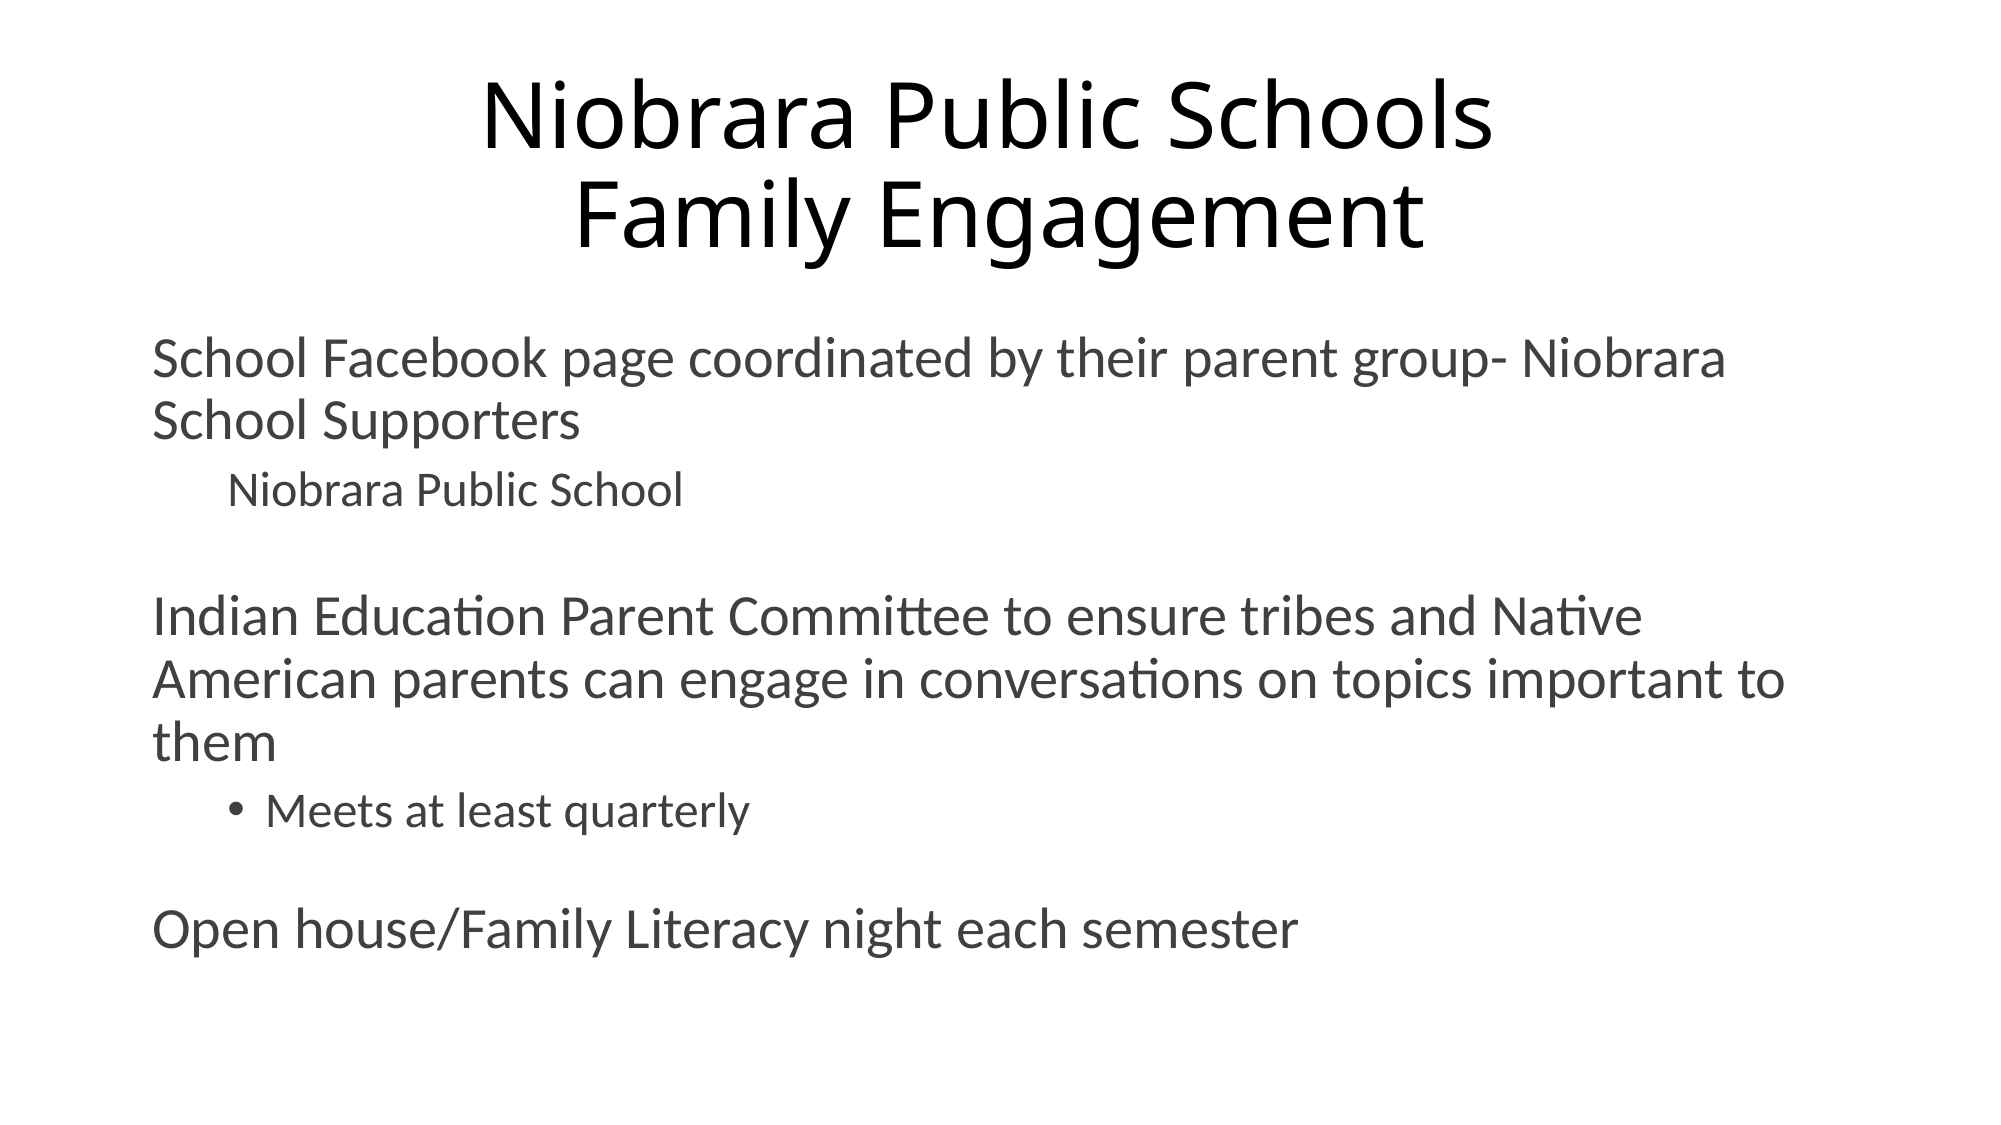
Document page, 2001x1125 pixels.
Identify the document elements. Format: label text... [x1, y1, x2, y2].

list School Facebook page coordinated by their parent group- Niobrara School Supporters Niobrara Public School Indian Education Parent Committee to ensure tribes and Native American parents can engage in conversations on topics important to them Meets at least quarterly Open house/Family Literacy night each semester [137, 319, 1850, 1026]
title Niobrara Public Schools Family Engagement [137, 59, 1863, 278]
